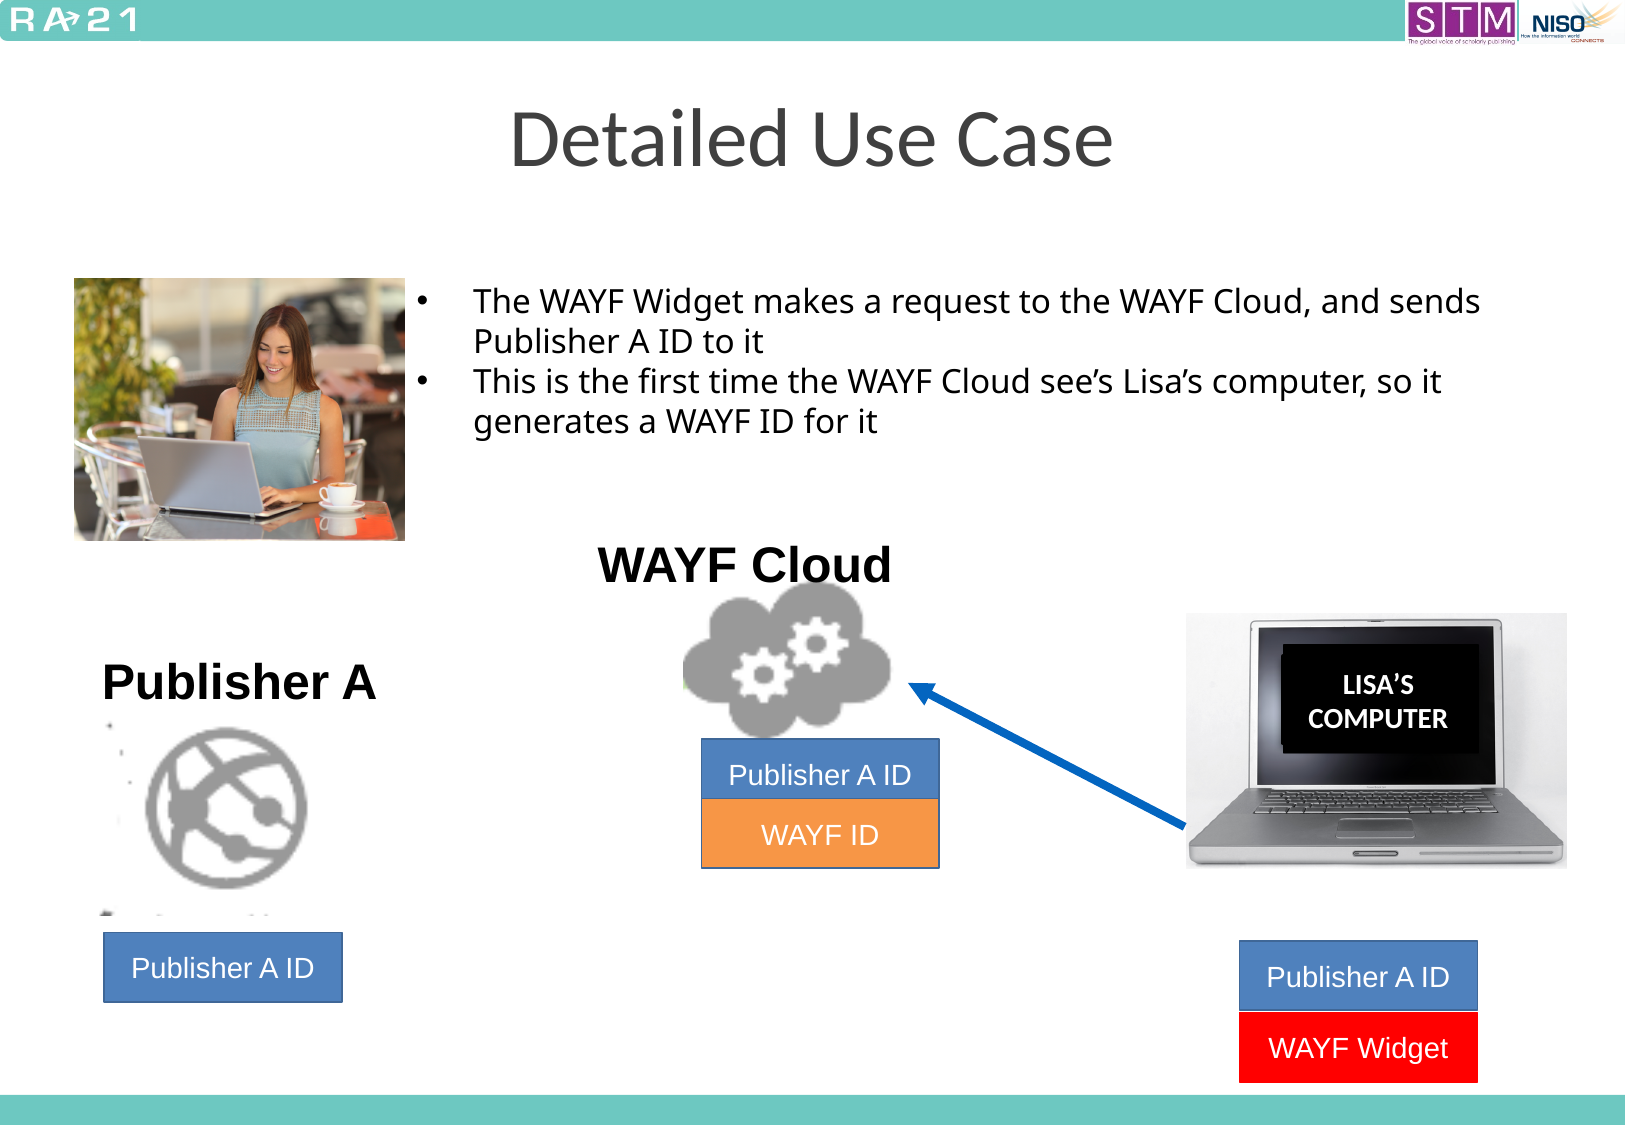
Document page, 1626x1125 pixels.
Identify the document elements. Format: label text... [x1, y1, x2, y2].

picture [50, 719, 362, 916]
text_box The WAYF Widget makes a request to the WAYF Cloud, and sends Publisher A ID to it This is the first time the WAYF Cloud see’s Lisa’s computer, so it generates a WAYF ID for it [409, 272, 1553, 448]
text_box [701, 798, 940, 869]
picture [1185, 613, 1568, 869]
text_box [1239, 1018, 1478, 1083]
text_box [103, 932, 343, 1003]
picture [682, 564, 905, 761]
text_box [1239, 940, 1478, 1011]
picture [1405, 0, 1517, 46]
text_box [910, 682, 1180, 825]
title Detailed Use Case [80, 75, 1545, 265]
picture [1519, 0, 1625, 44]
picture [74, 278, 405, 541]
picture [0, 0, 140, 41]
text_box Publisher A [100, 649, 379, 710]
text_box WAYF Cloud [591, 532, 899, 593]
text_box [701, 738, 940, 798]
